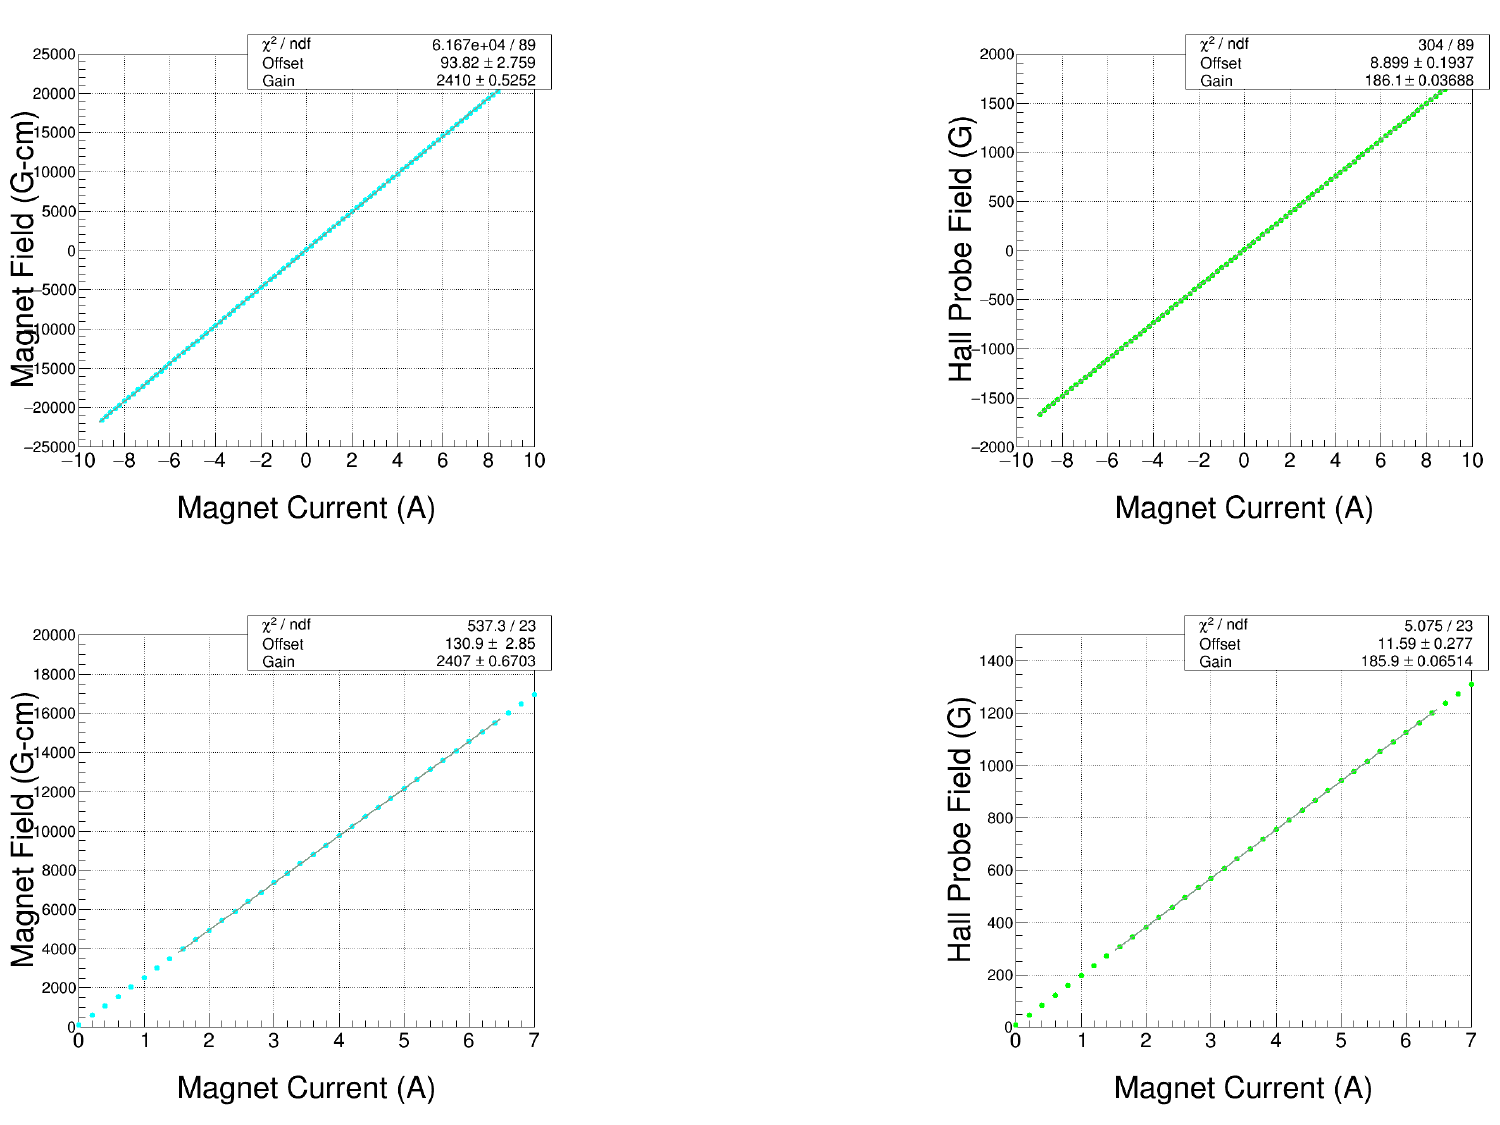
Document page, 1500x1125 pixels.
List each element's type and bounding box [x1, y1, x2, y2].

picture [0, 0, 562, 545]
picture [938, 0, 1500, 545]
picture [0, 580, 562, 1125]
picture [937, 580, 1499, 1125]
